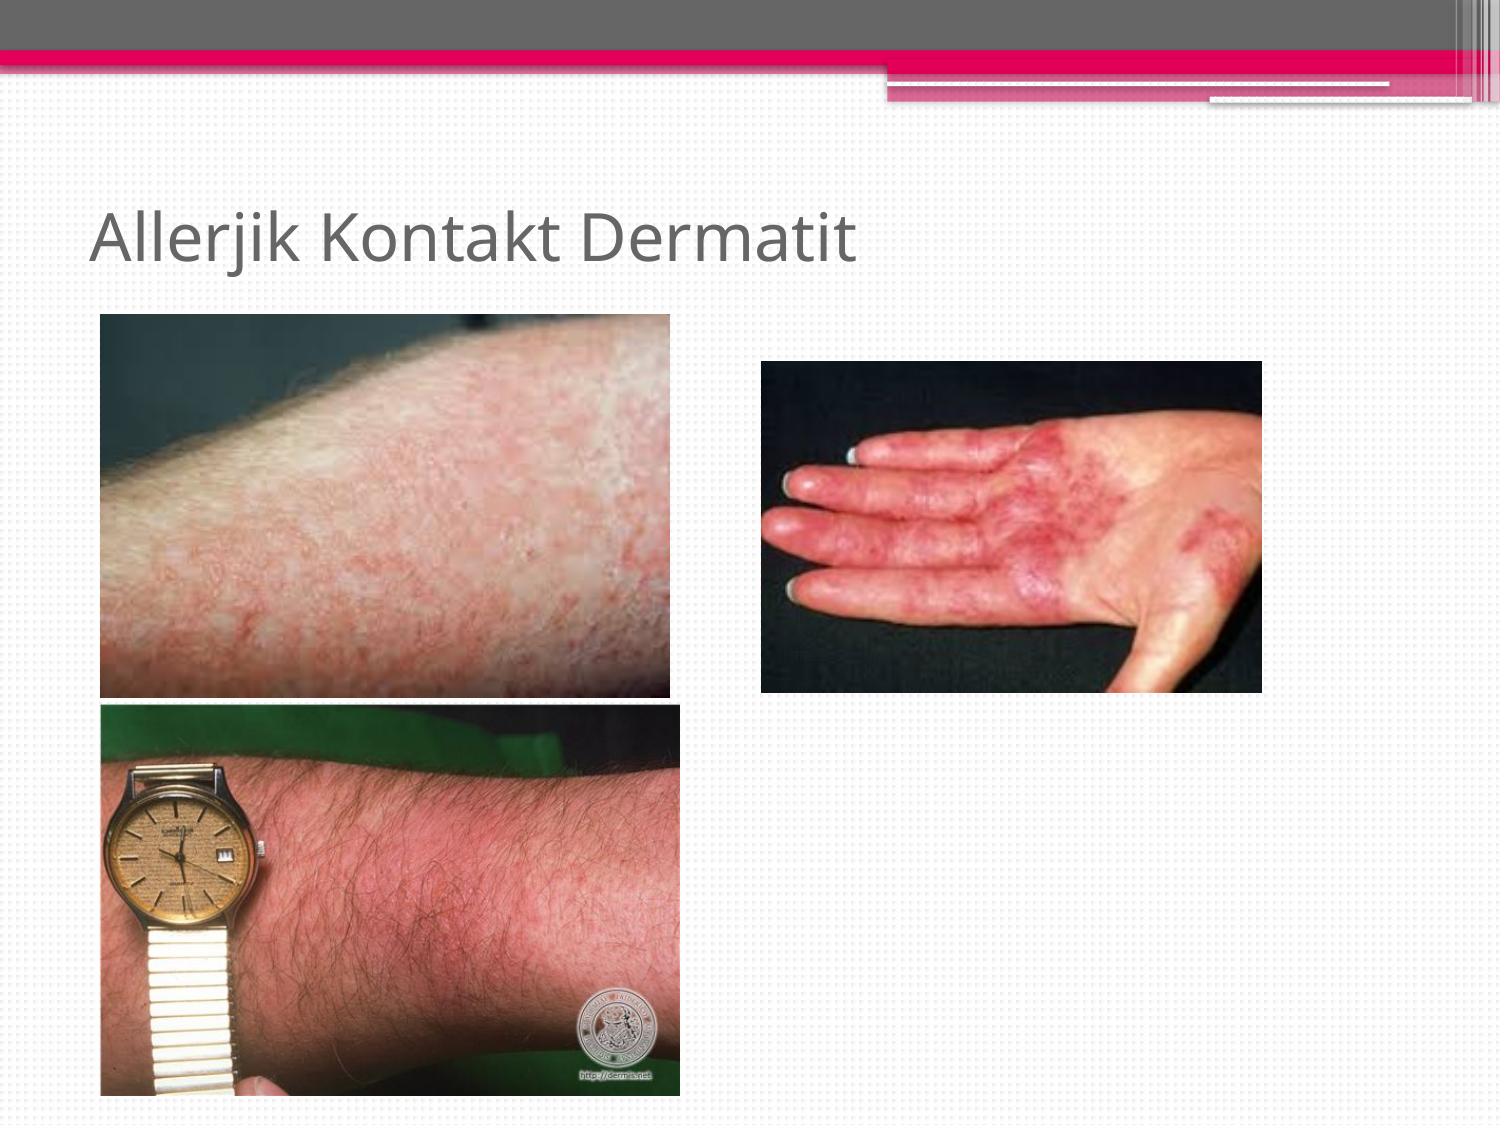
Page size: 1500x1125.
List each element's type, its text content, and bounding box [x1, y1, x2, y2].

picture [761, 361, 1263, 694]
picture [100, 703, 680, 1096]
picture [100, 314, 670, 699]
title Allerjik Kontakt Dermatit [75, 187, 1425, 363]
